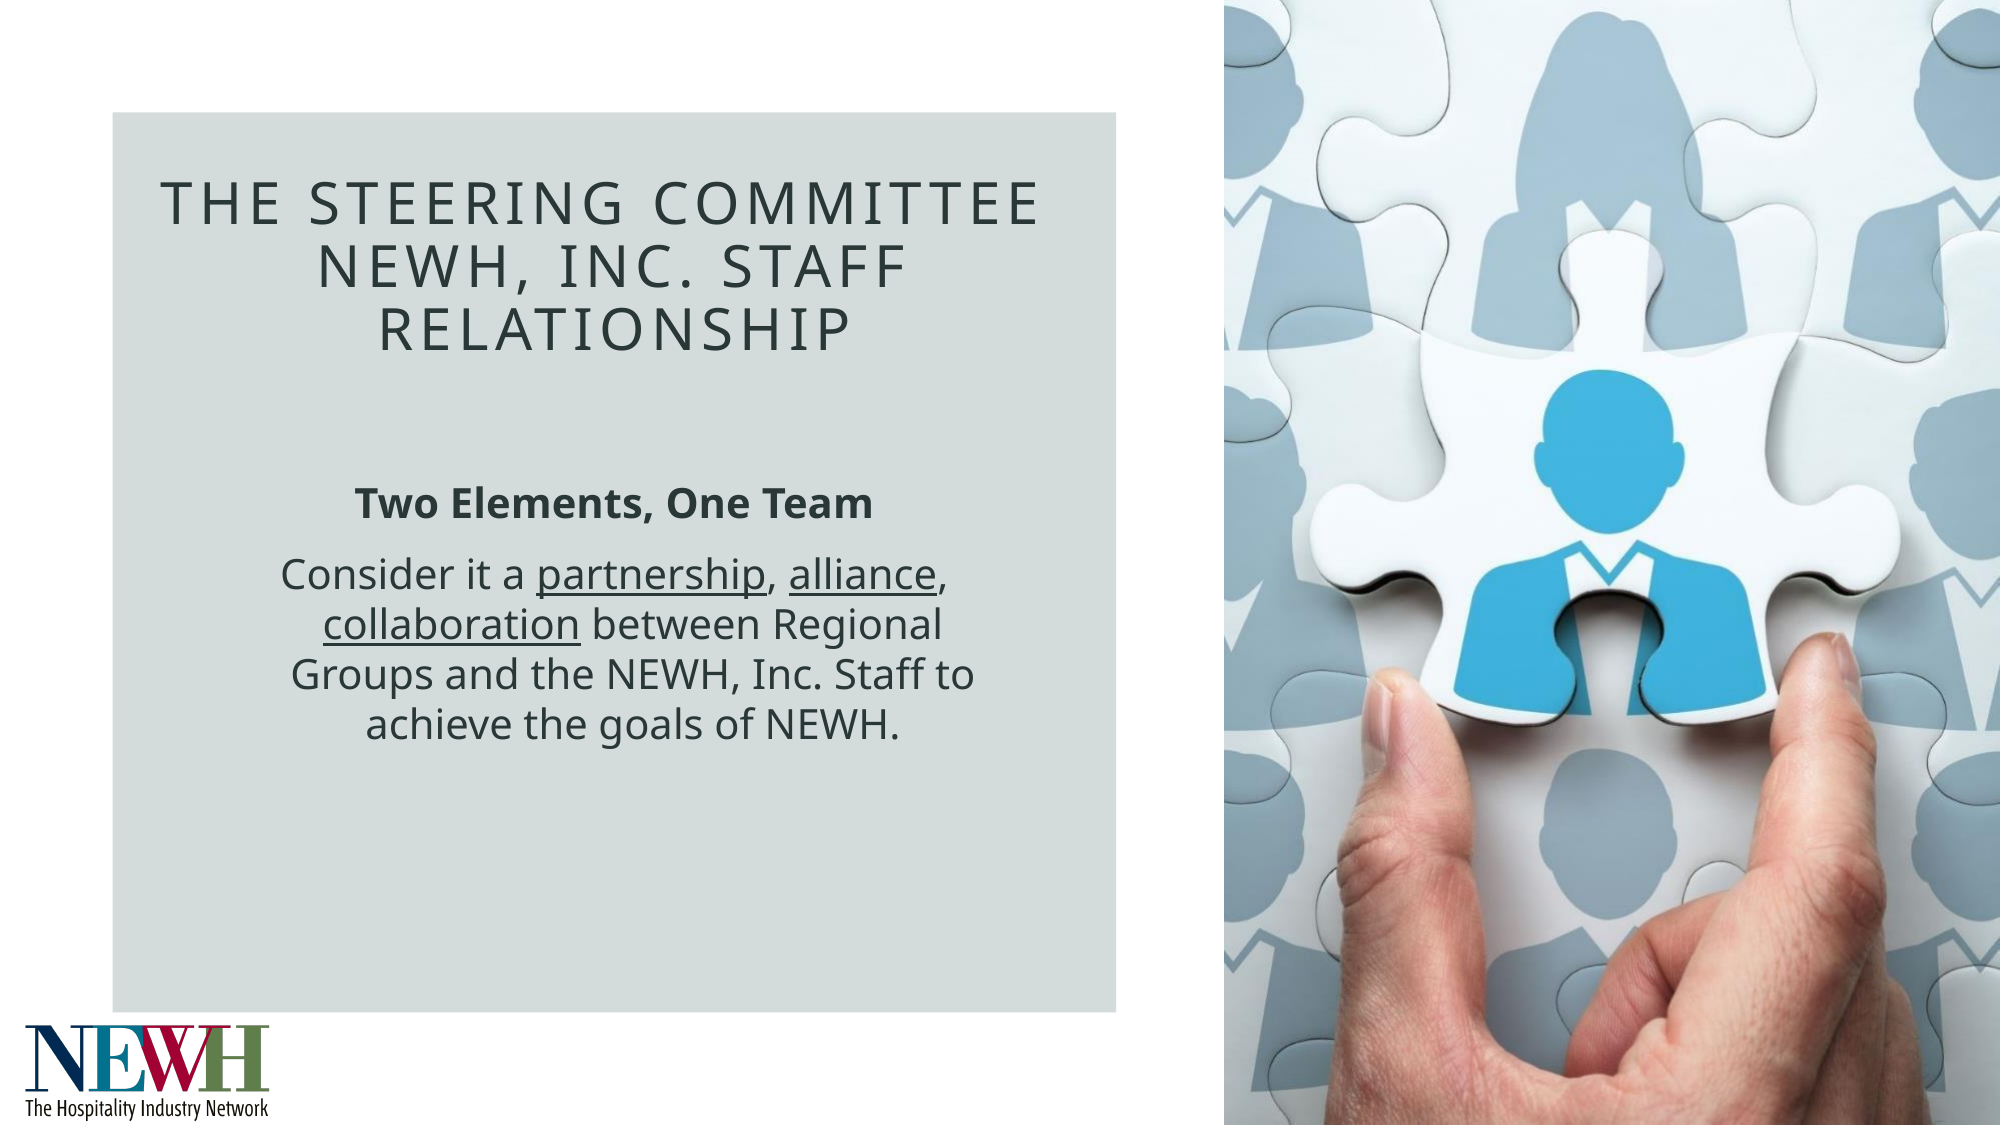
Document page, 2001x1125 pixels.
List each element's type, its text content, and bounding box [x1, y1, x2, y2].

text_box [111, 111, 1117, 1013]
picture [1224, 0, 2000, 1125]
text_box [0, 0, 1224, 1125]
title The Steering committee NEWH, Inc. Staff Relationship [112, 150, 1117, 371]
picture [3, 897, 290, 1125]
list Two Elements, One Team Consider it a partnership, alliance, collaboration between Regional Groups and the NEWH, Inc. Staff to achieve the goals of NEWH. [194, 469, 1035, 914]
